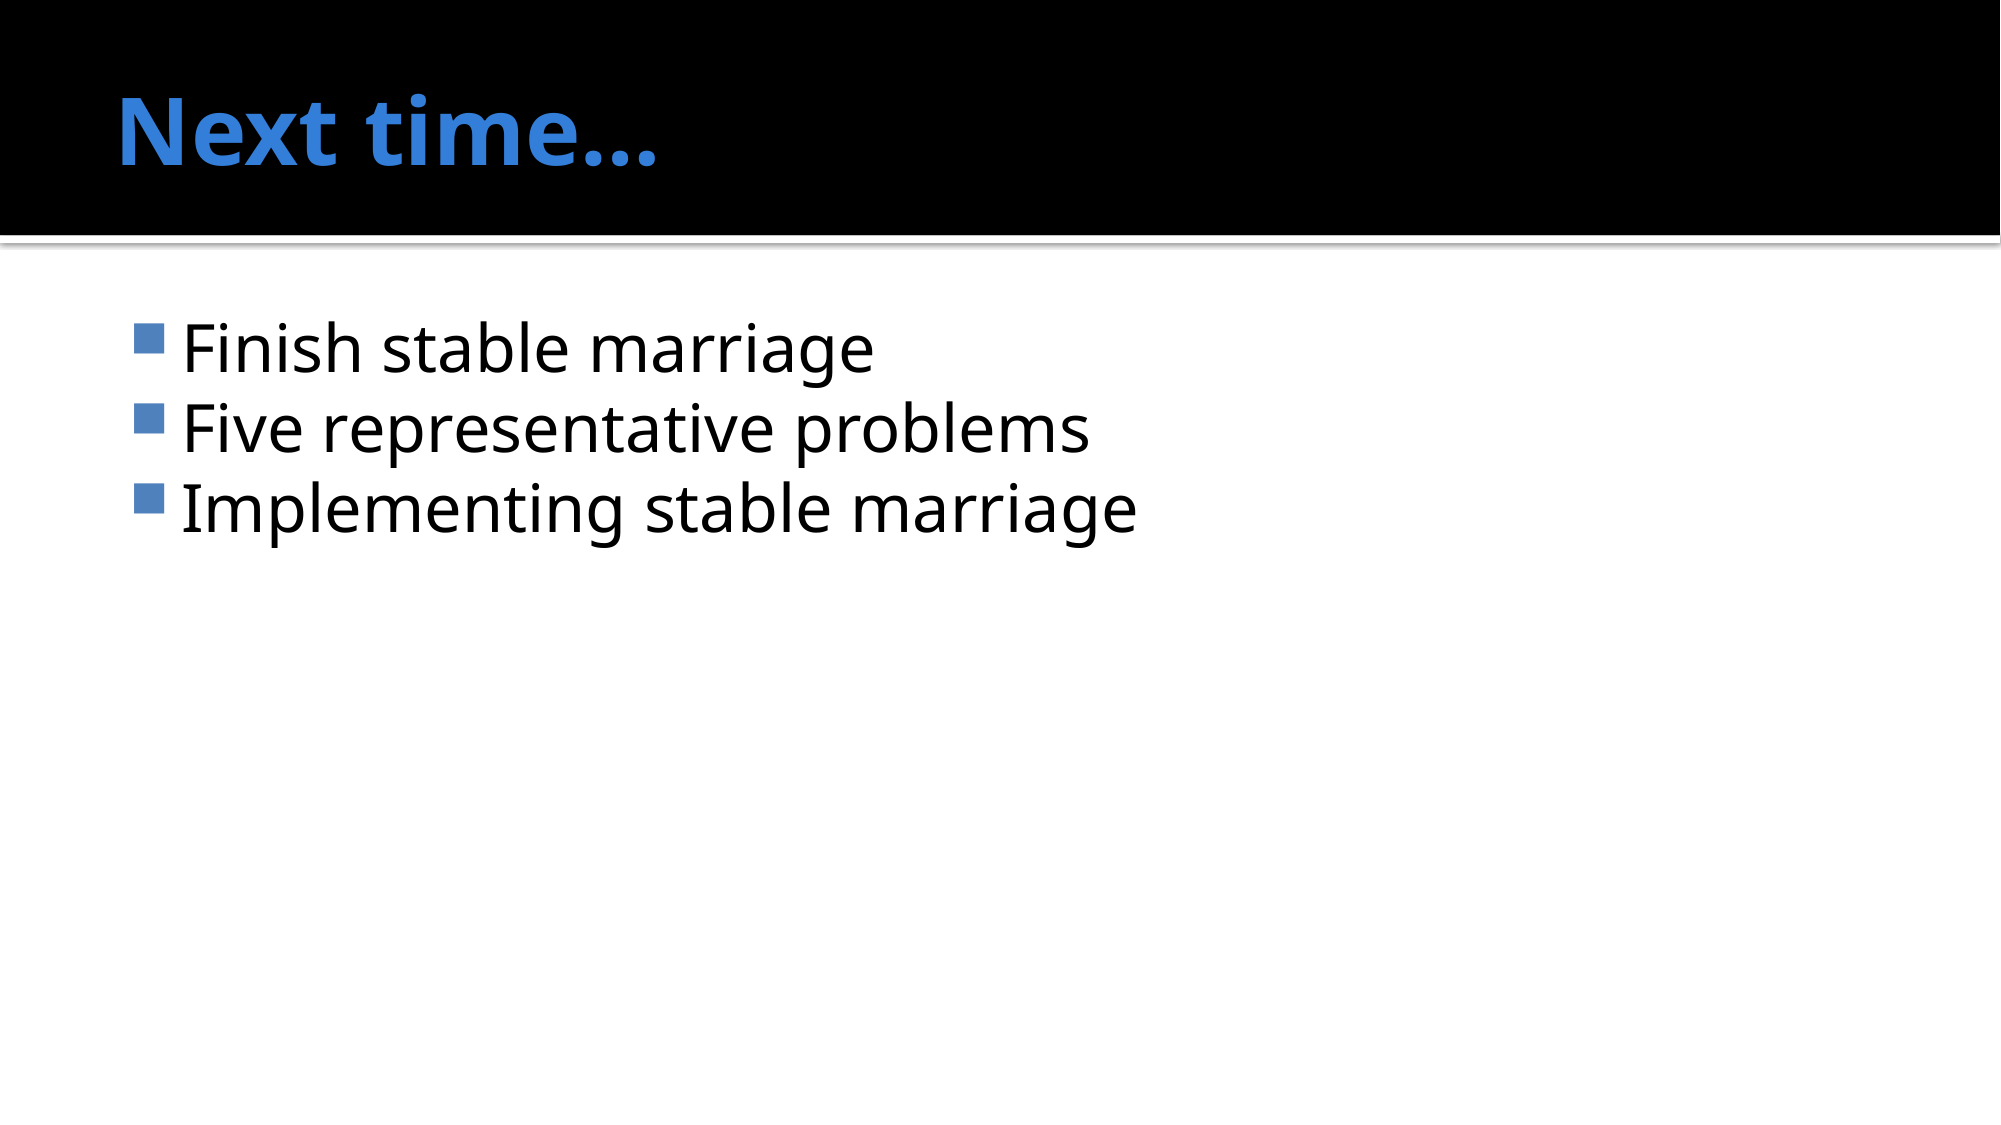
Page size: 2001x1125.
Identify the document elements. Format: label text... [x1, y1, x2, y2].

title Next time… [99, 25, 1900, 231]
list Finish stable marriage Five representative problems Implementing stable marriage [99, 291, 1900, 1050]
